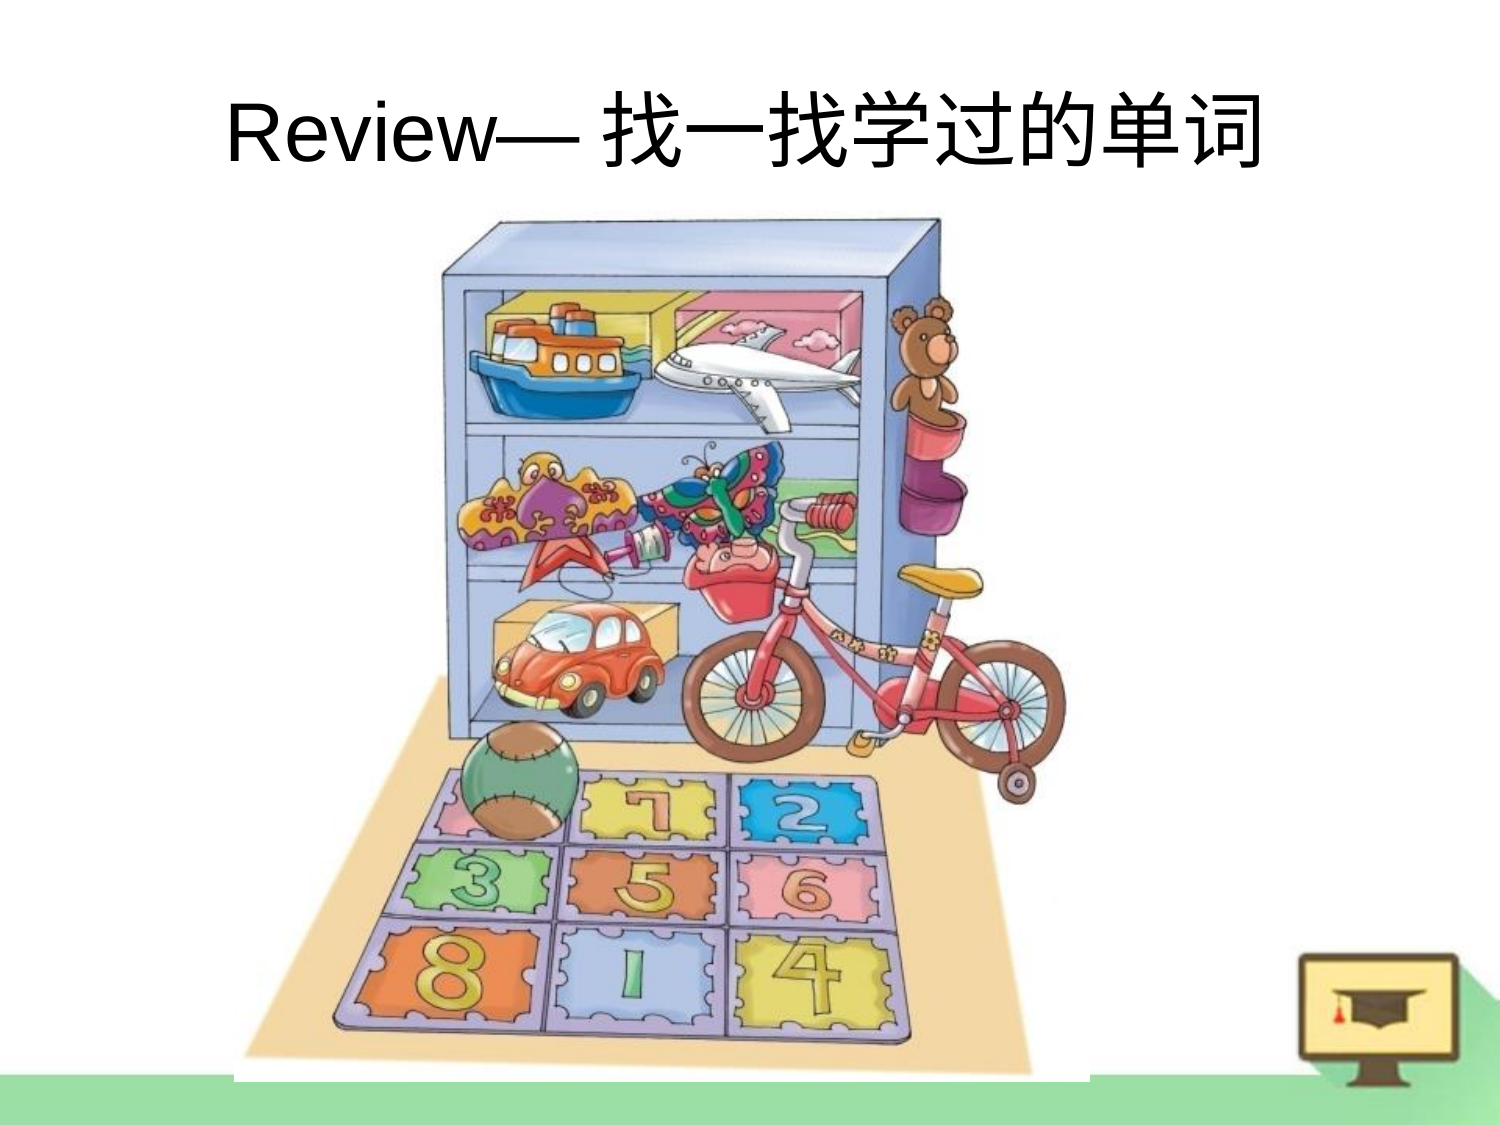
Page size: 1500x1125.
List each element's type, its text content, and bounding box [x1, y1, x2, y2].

text_box Review—找一找学过的单词 [152, 70, 1357, 186]
picture [0, 0, 1500, 1125]
